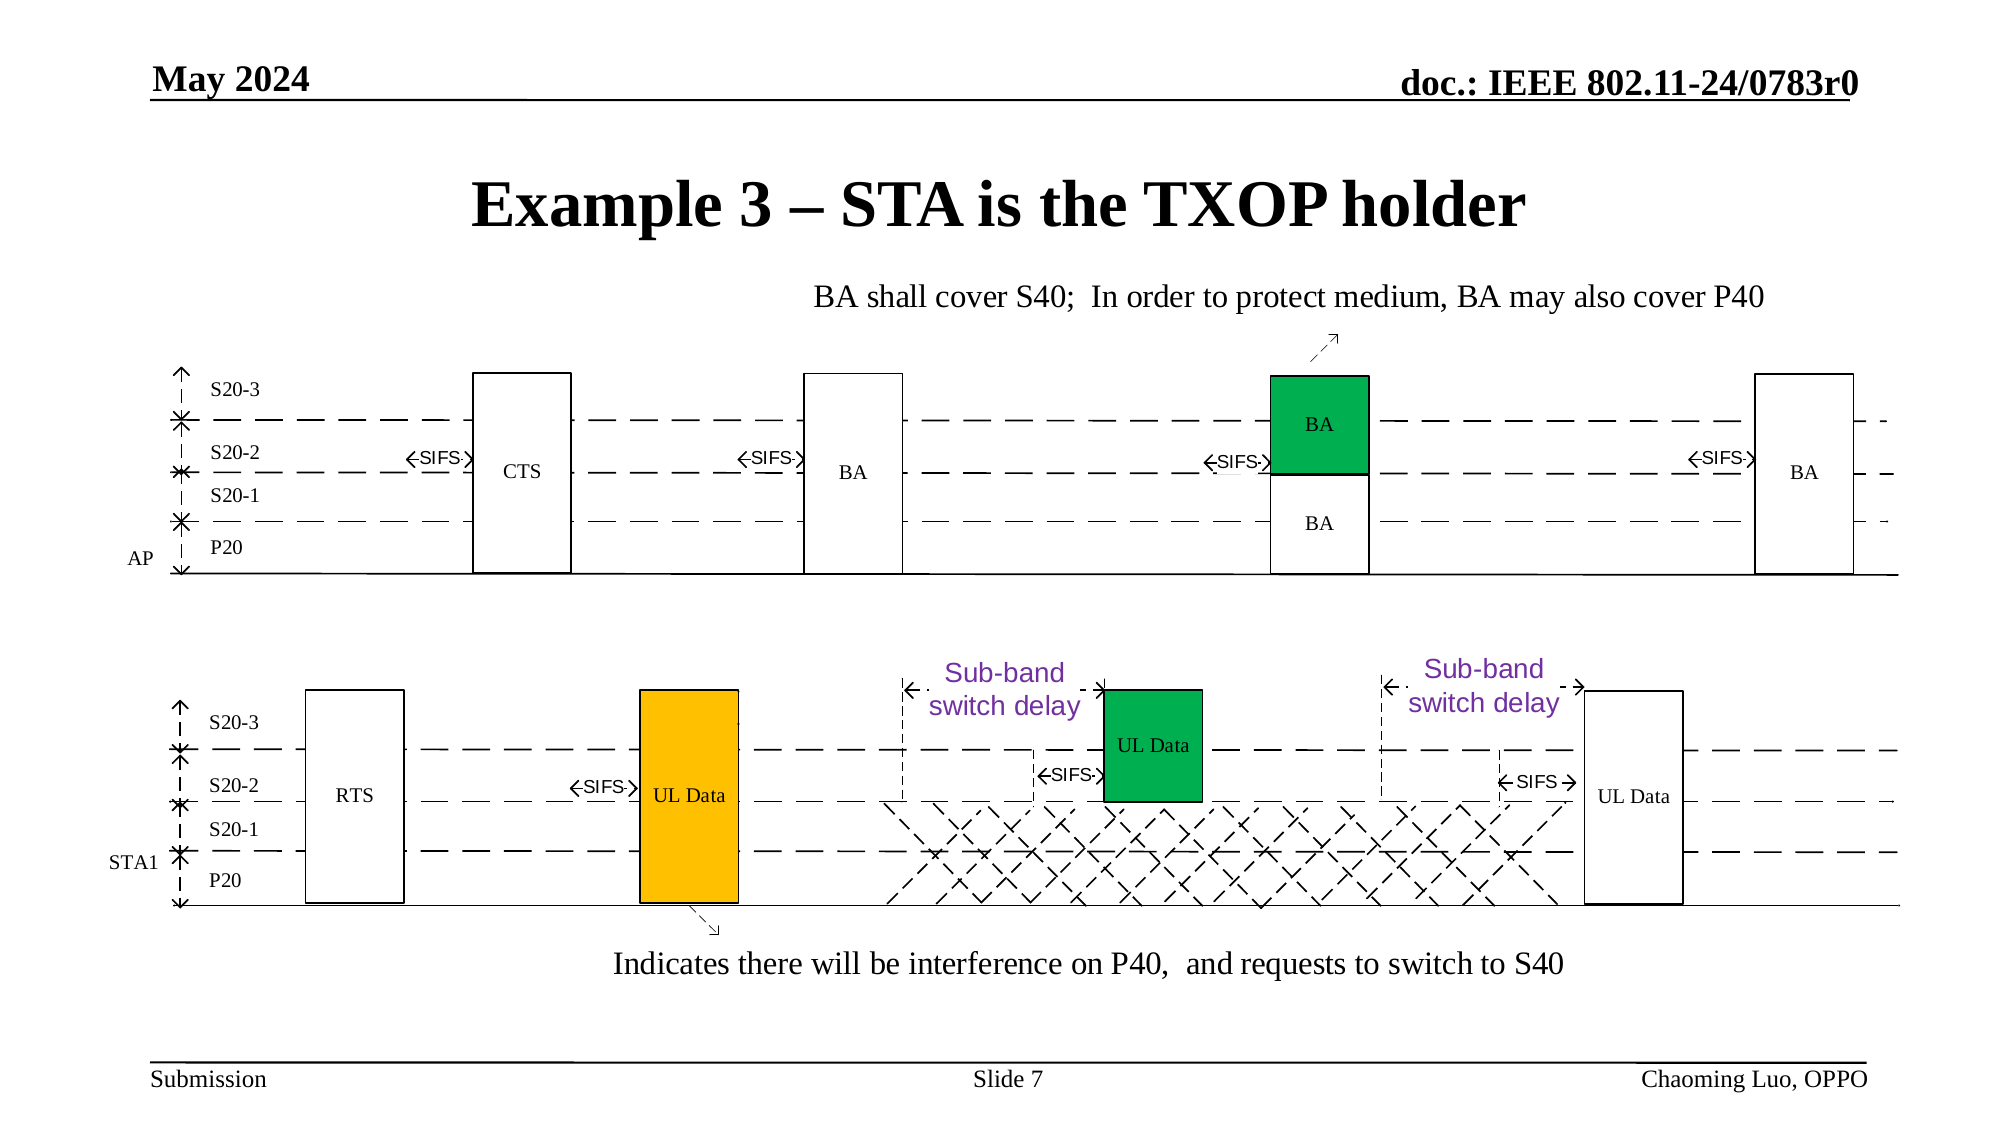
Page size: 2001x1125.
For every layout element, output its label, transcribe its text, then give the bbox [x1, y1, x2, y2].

title Example 3 – STA is the TXOP holder [149, 112, 1850, 229]
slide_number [152, 54, 563, 100]
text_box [45, 233, 1944, 1047]
slide_number Slide 7 [950, 1061, 1067, 1123]
footer Chaoming Luo, OPPO [1171, 1061, 1869, 1093]
